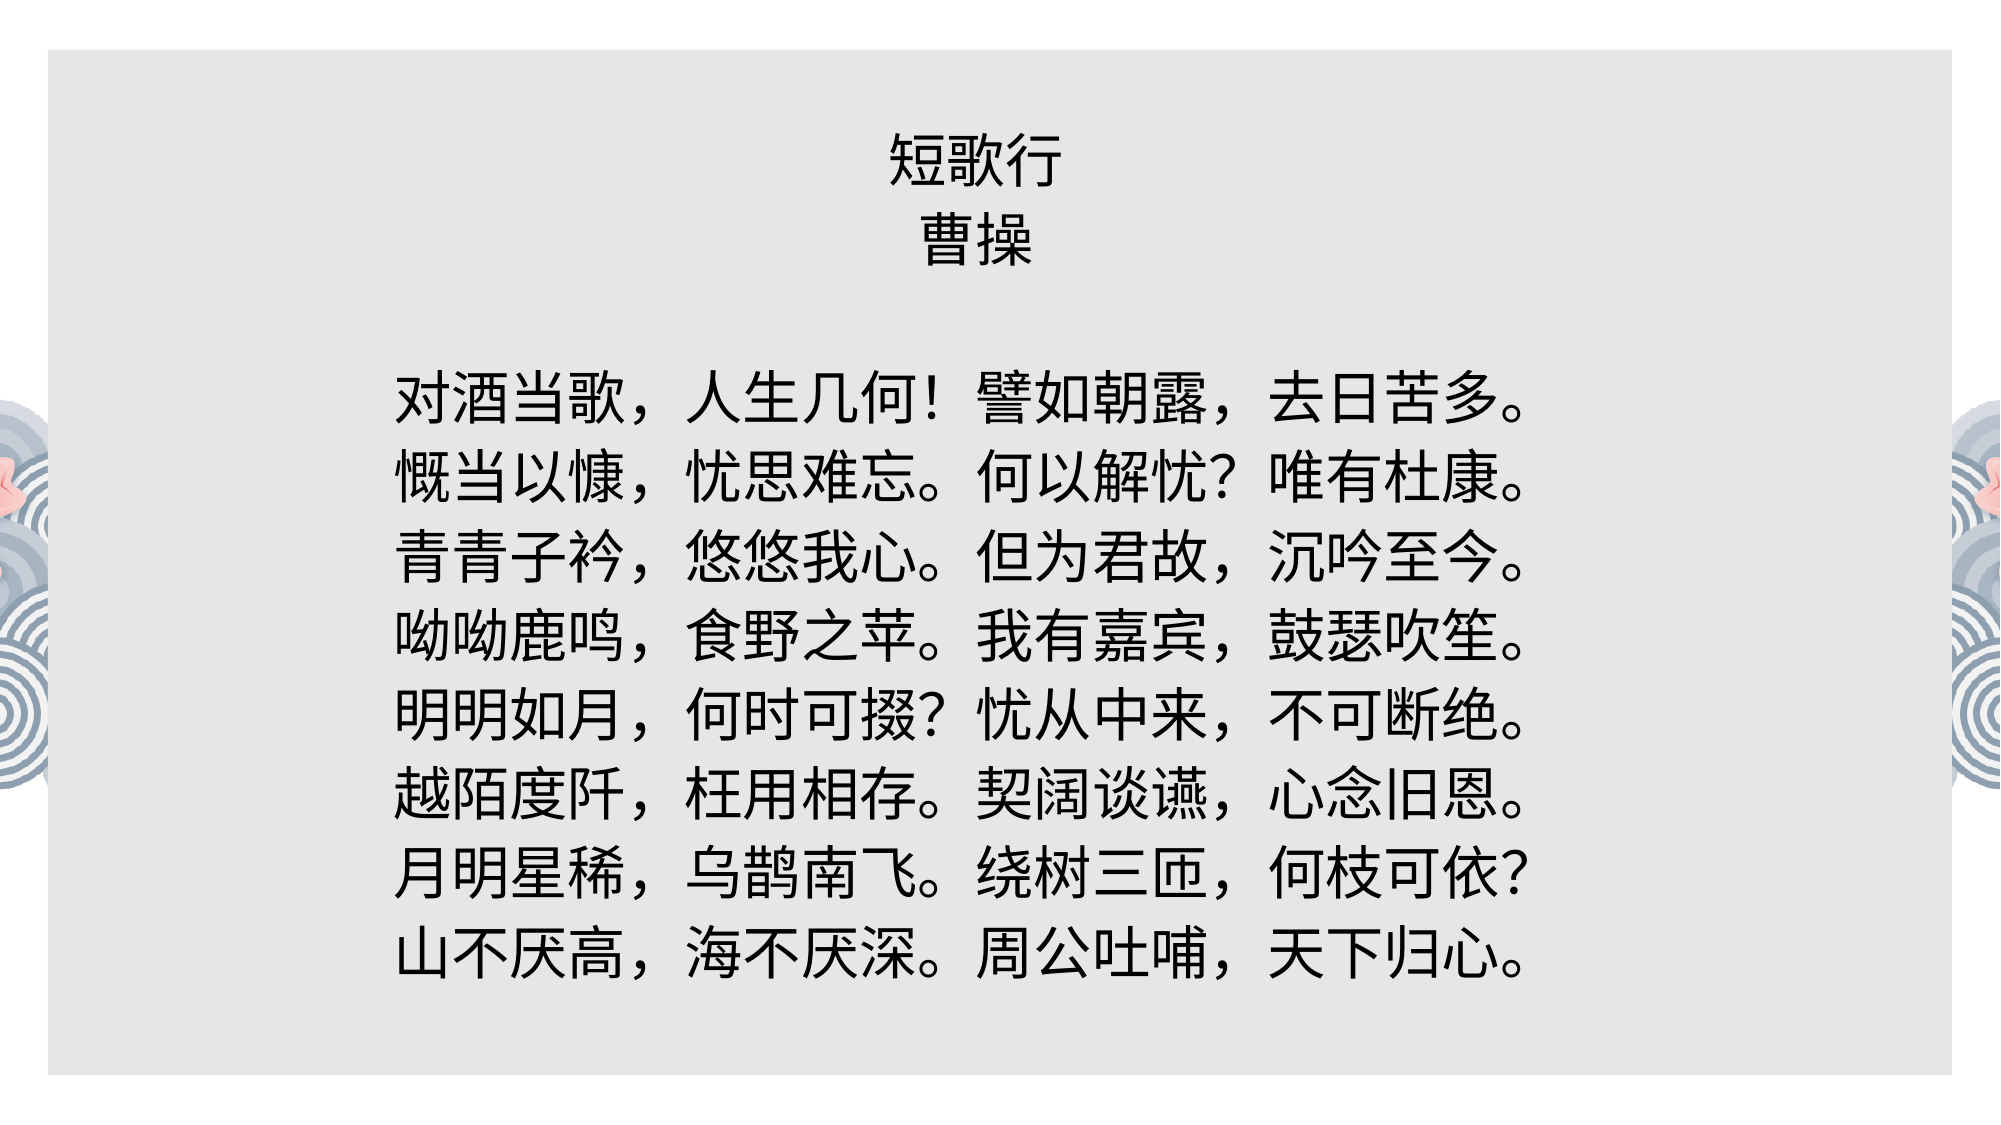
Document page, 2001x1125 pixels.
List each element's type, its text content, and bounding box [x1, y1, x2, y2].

picture [1952, 229, 2000, 896]
text_box 短歌行 曹操 对酒当歌，人生几何！譬如朝露，去日苦多。慨当以慷，忧思难忘。何以解忧？唯有杜康。青青子衿，悠悠我心。但为君故，沉吟至今。呦呦鹿鸣，食野之苹。我有嘉宾，鼓瑟吹笙。明明如月，何时可掇？忧从中来，不可断绝。越陌度阡，枉用相存。契阔谈䜩，心念旧恩。 月明星稀，乌鹊南飞。绕树三匝，何枝可依？山不厌高，海不厌深。周公吐哺，天下归心。 [365, 107, 1586, 994]
picture [0, 229, 47, 896]
